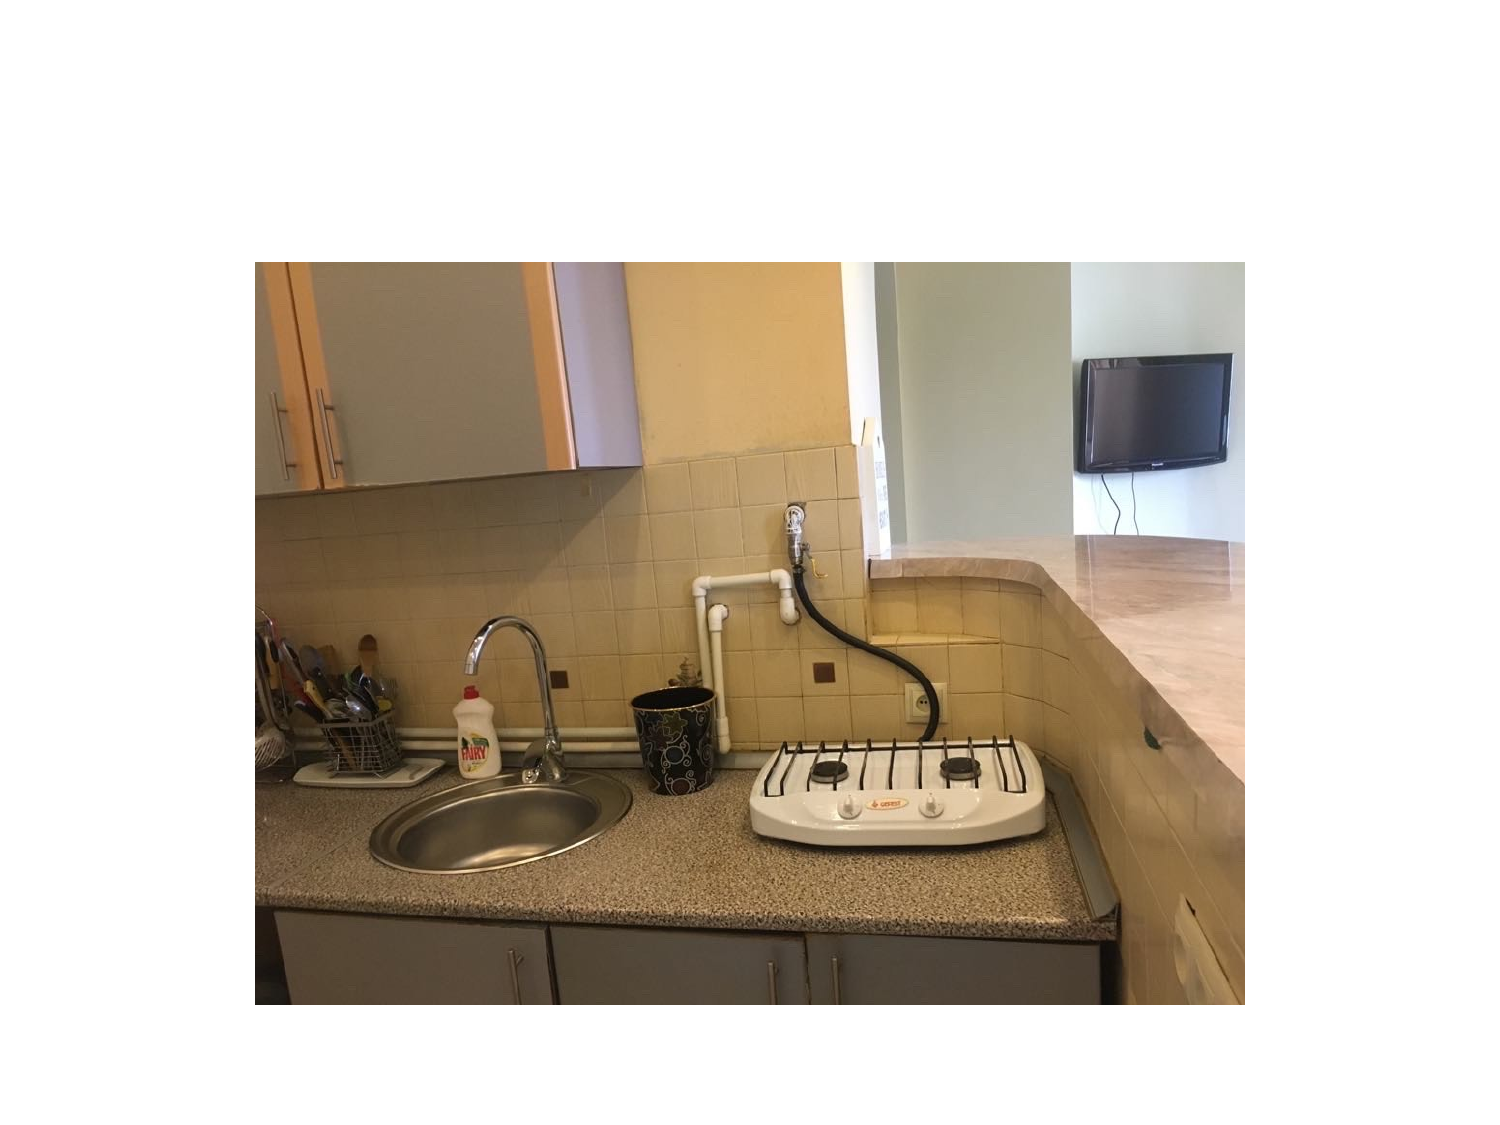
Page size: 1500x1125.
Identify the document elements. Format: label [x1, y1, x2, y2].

list [254, 262, 1246, 1006]
